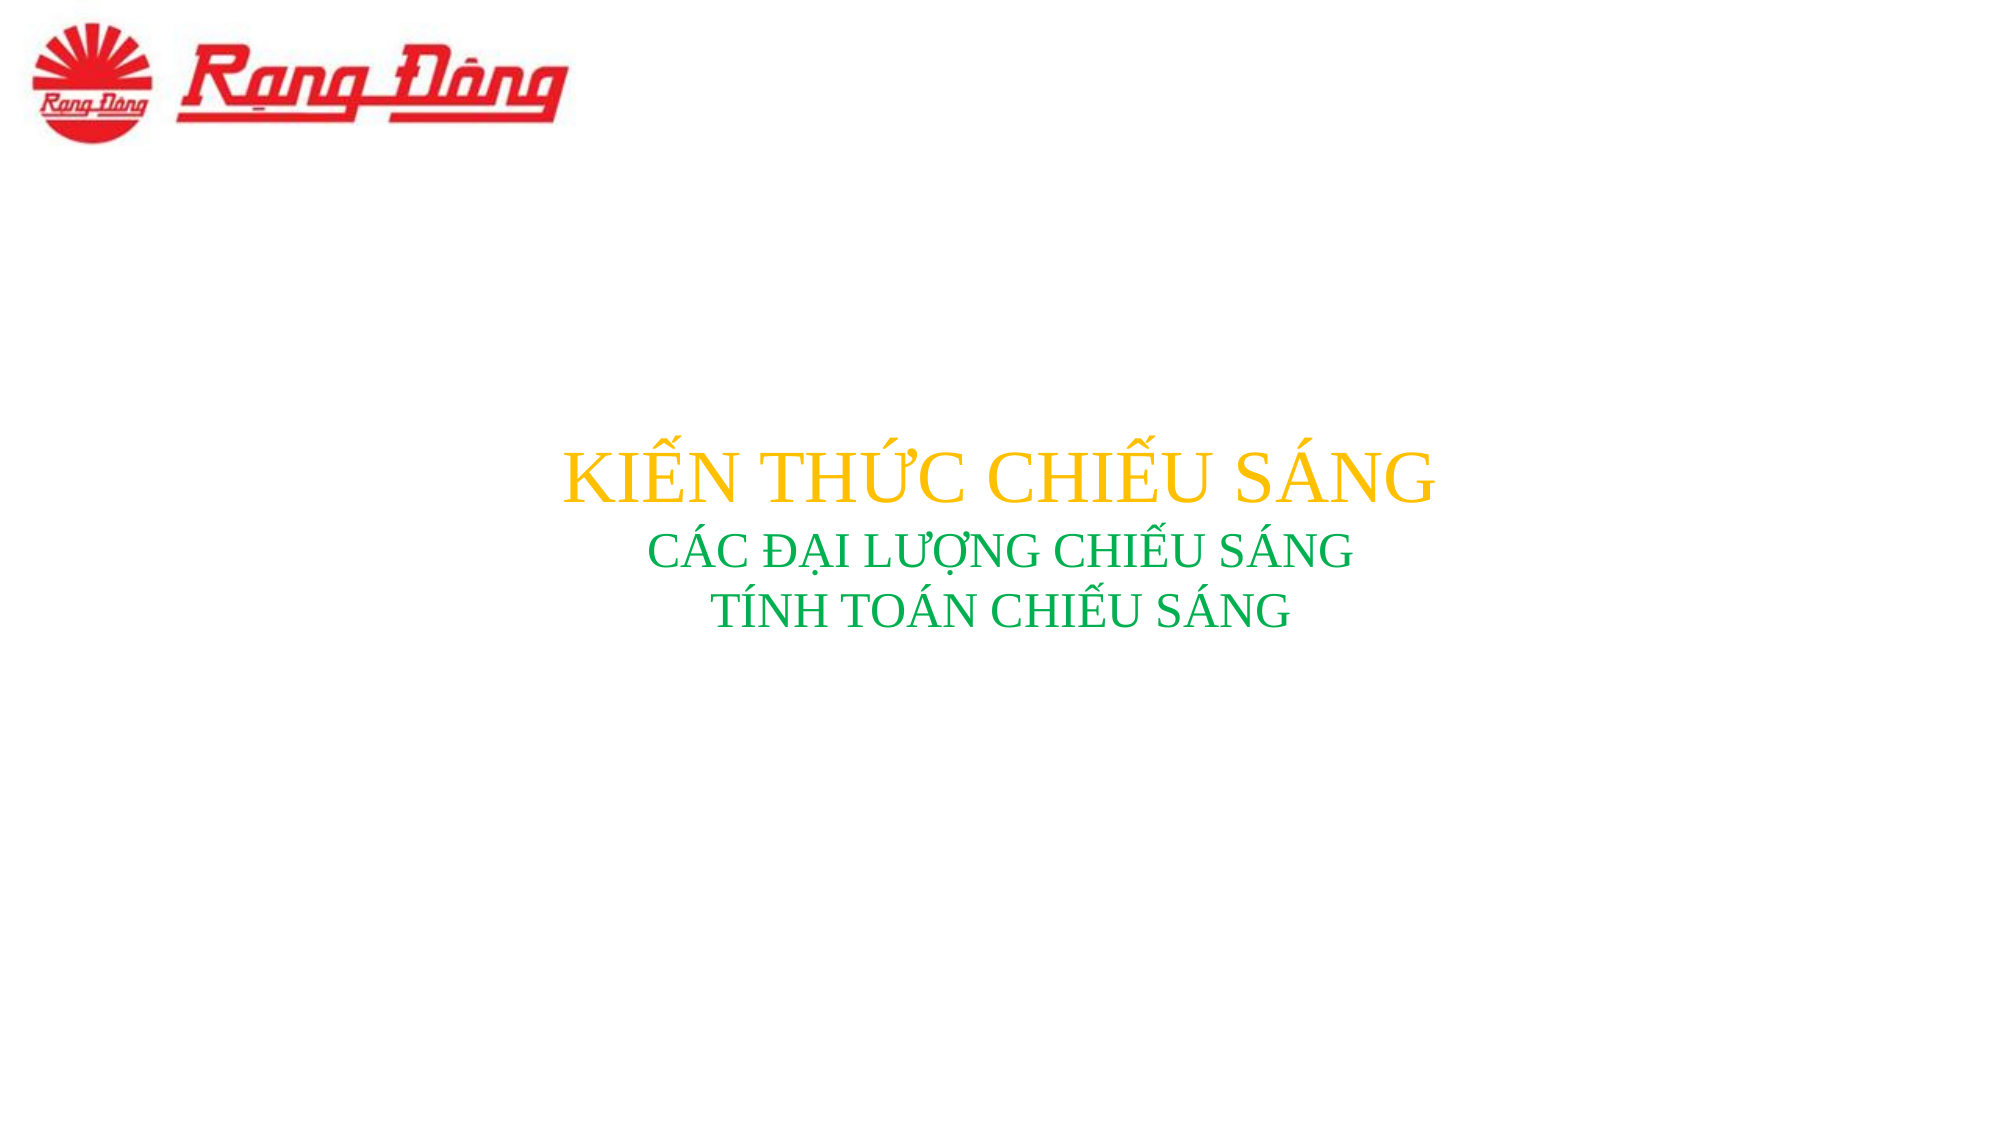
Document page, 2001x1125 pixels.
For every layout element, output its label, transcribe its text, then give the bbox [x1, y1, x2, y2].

picture [0, 0, 602, 146]
text_box KIẾN THỨC CHIẾU SÁNG CÁC ĐẠI LƯỢNG CHIẾU SÁNG TÍNH TOÁN CHIẾU SÁNG [329, 420, 1673, 645]
